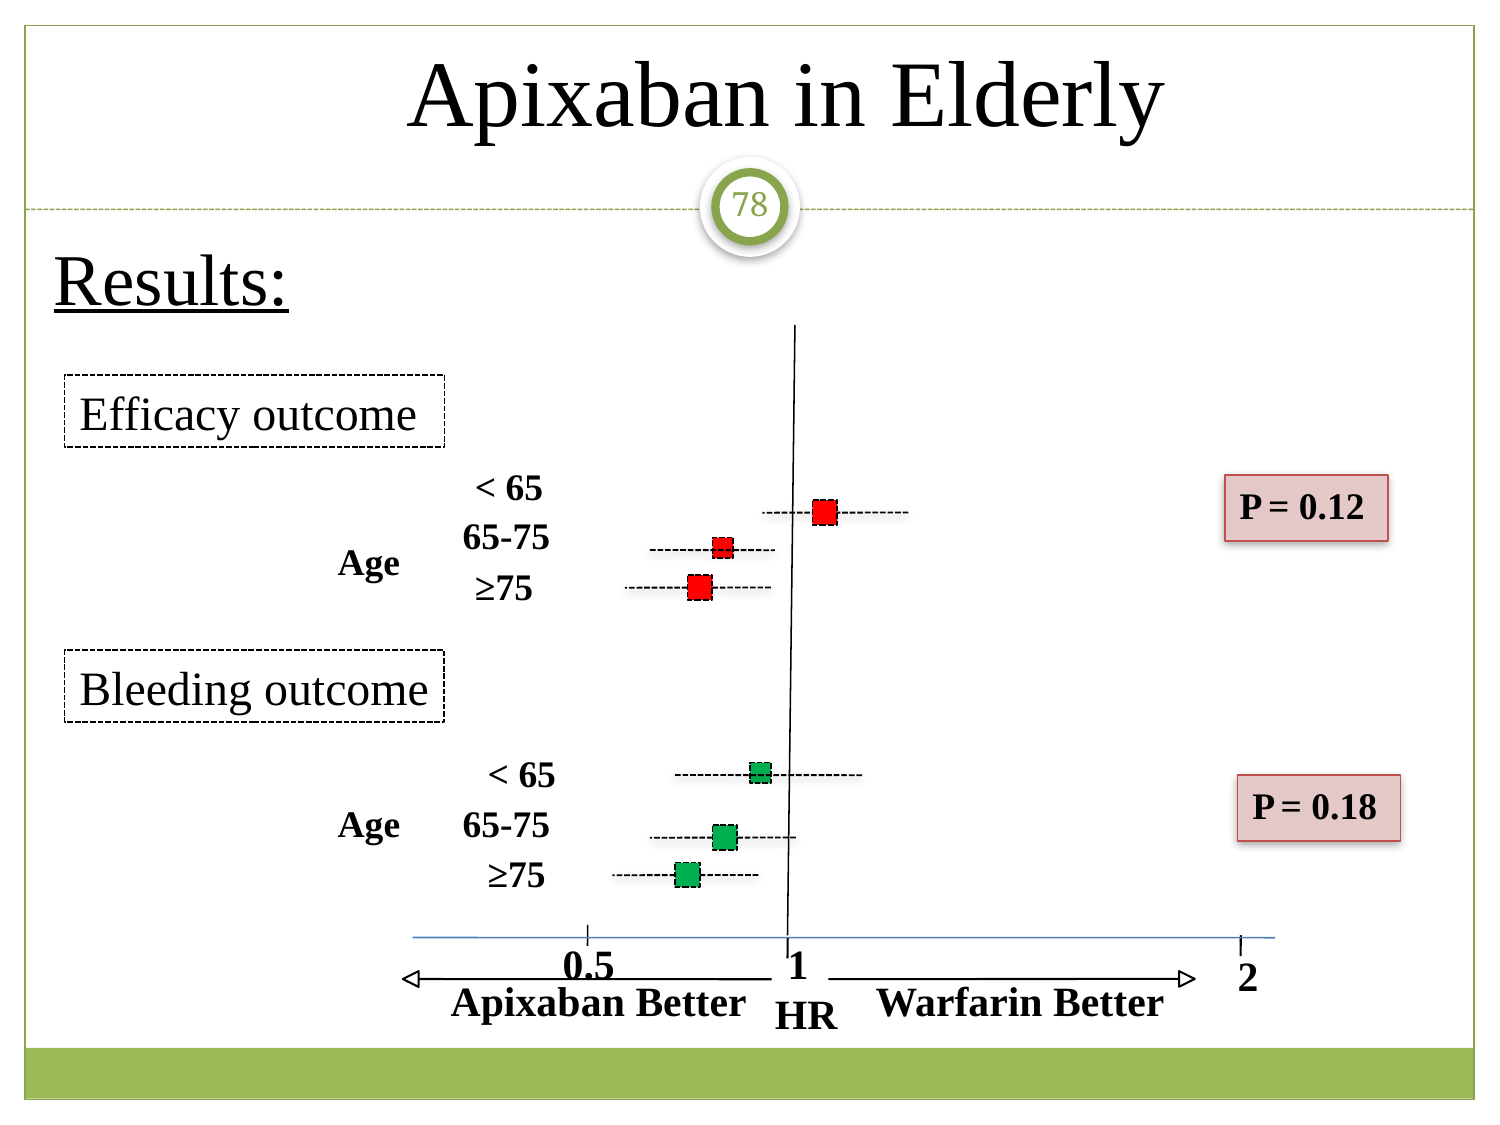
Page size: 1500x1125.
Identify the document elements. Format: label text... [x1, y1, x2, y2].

text_box Bleeding outcome [64, 649, 445, 723]
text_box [828, 970, 1195, 987]
text_box [687, 574, 713, 601]
text_box < 65 [487, 749, 557, 796]
text_box ≥75 [475, 562, 534, 608]
text_box [787, 786, 791, 838]
text_box Apixaban in Elderly [391, 24, 1182, 153]
text_box Warfarin Better [875, 996, 1165, 1026]
text_box [788, 521, 794, 771]
text_box P = 0.12 [1224, 474, 1389, 542]
text_box 65-75 [462, 799, 578, 846]
text_box Age [337, 537, 425, 583]
text_box 1 [787, 947, 809, 987]
text_box Apixaban Better [450, 997, 748, 1026]
text_box [712, 537, 734, 546]
text_box 2 [1237, 950, 1259, 1001]
text_box [791, 324, 796, 511]
text_box HR [775, 987, 838, 1038]
text_box [786, 845, 790, 935]
text_box [749, 762, 772, 771]
text_box 0.5 [562, 947, 616, 968]
text_box [712, 824, 738, 851]
slide_number 78 [712, 169, 788, 243]
text_box Age [337, 799, 401, 846]
text_box Results: [38, 224, 304, 328]
text_box [674, 862, 701, 888]
text_box [812, 499, 838, 526]
text_box < 65 [475, 462, 544, 508]
text_box ≥75 [487, 849, 546, 895]
text_box Efficacy outcome [64, 374, 445, 448]
text_box 65-75 [462, 512, 578, 558]
text_box P = 0.18 [1237, 774, 1401, 842]
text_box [402, 970, 772, 988]
